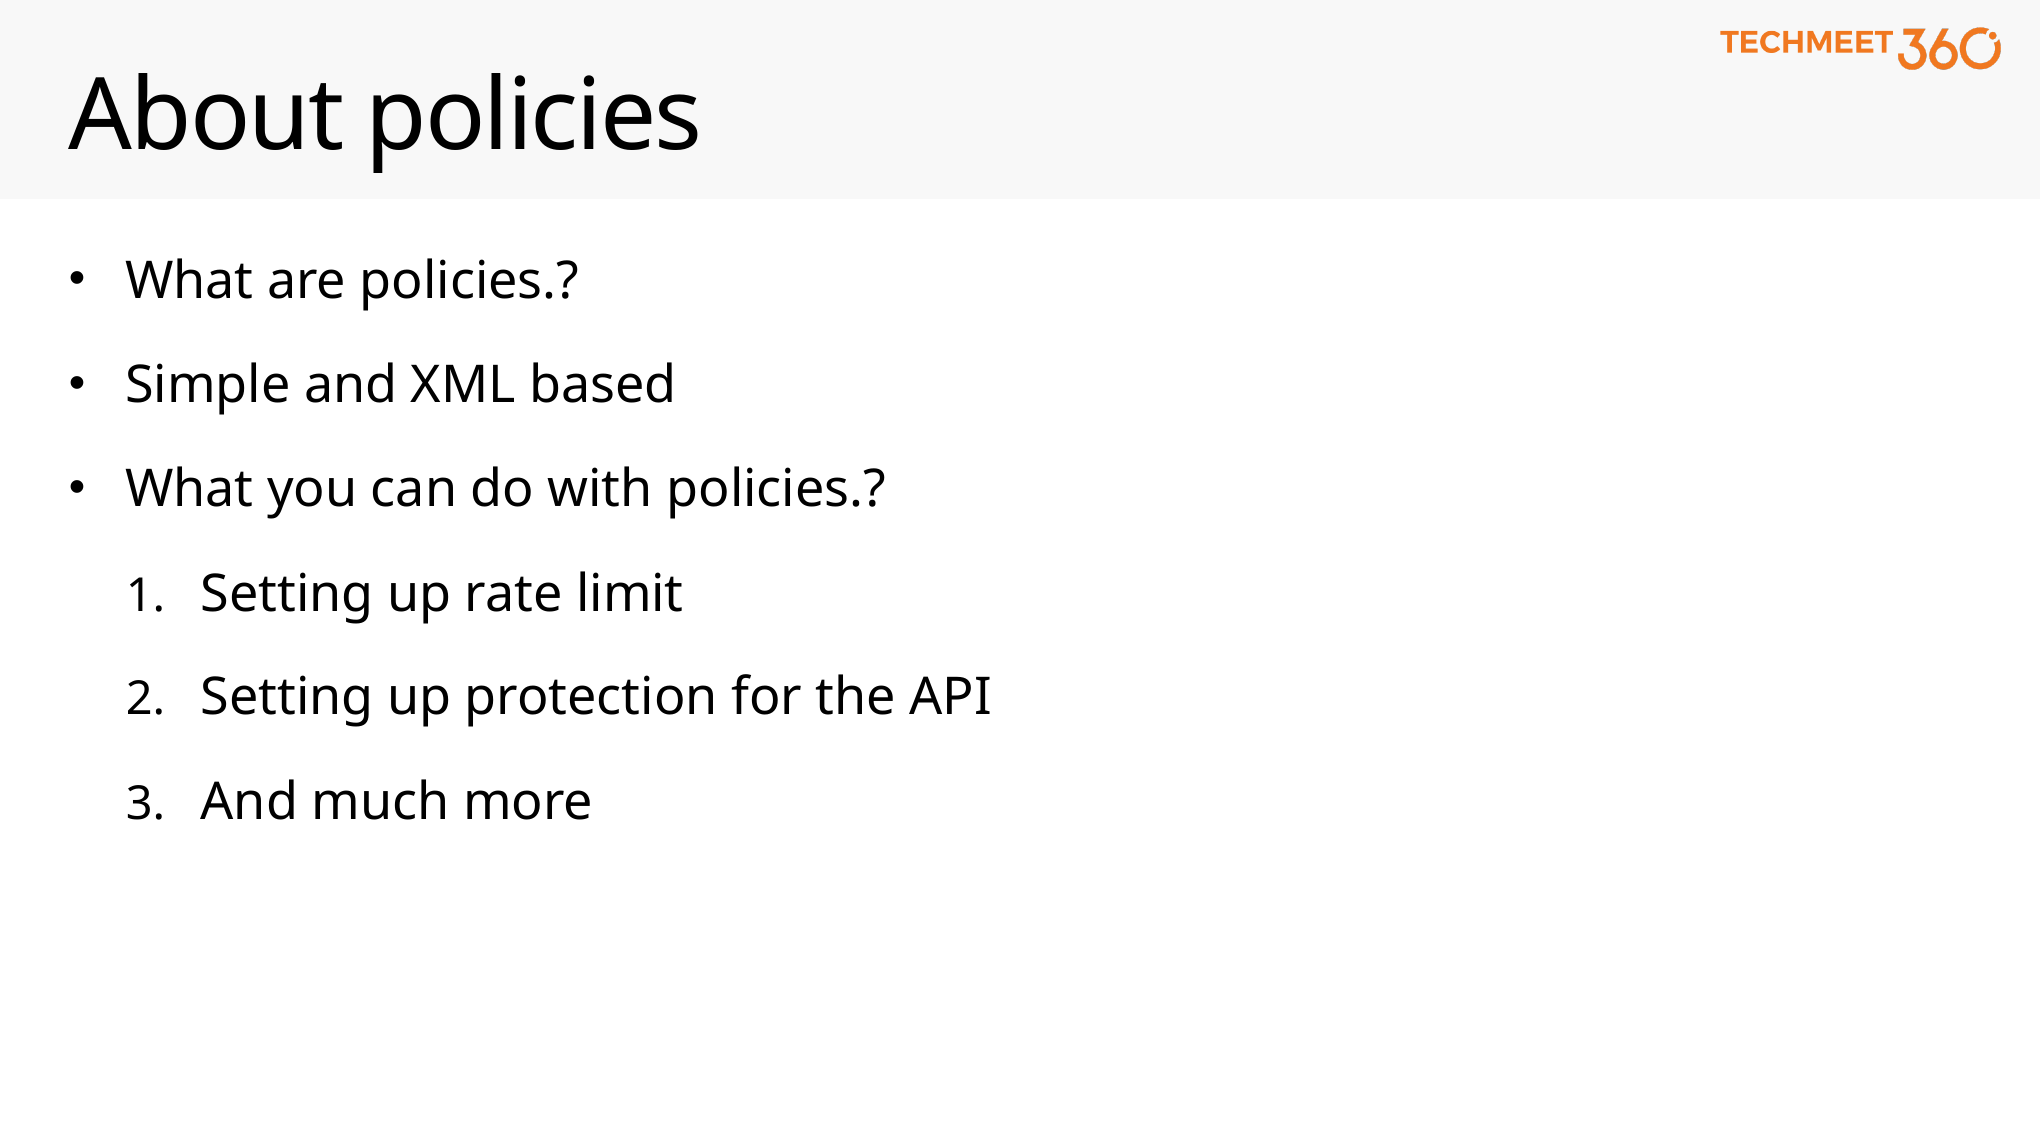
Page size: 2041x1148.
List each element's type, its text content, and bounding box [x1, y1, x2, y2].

title About policies [45, 48, 1996, 199]
picture [1720, 27, 2001, 70]
list What are policies.? Simple and XML based What you can do with policies.? Setting up rate limit Setting up protection for the API And much more [45, 200, 1996, 954]
